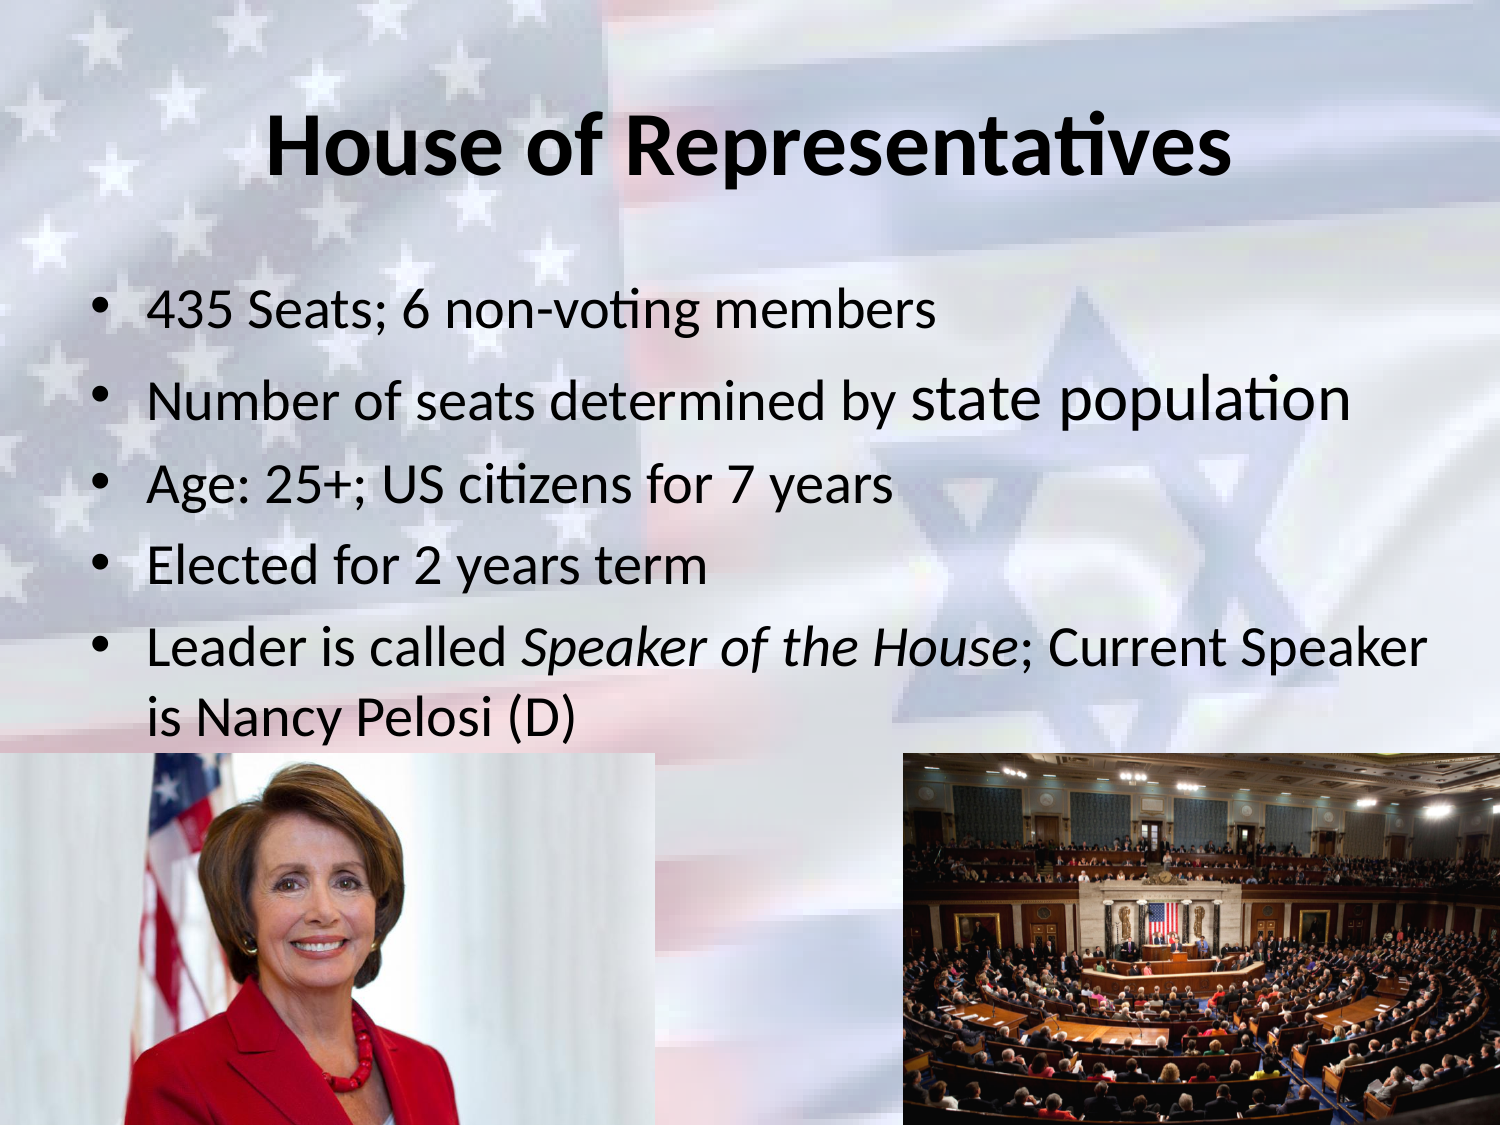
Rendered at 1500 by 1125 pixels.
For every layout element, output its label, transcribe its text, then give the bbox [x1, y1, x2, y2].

title House of Representatives [75, 45, 1425, 233]
list 435 Seats; 6 non-voting members Number of seats determined by state population Age: 25+; US citizens for 7 years Elected for 2 years term Leader is called Speaker of the House; Current Speaker is Nancy Pelosi (D) [75, 262, 1471, 1005]
picture [0, 753, 656, 1125]
picture [903, 753, 1500, 1125]
